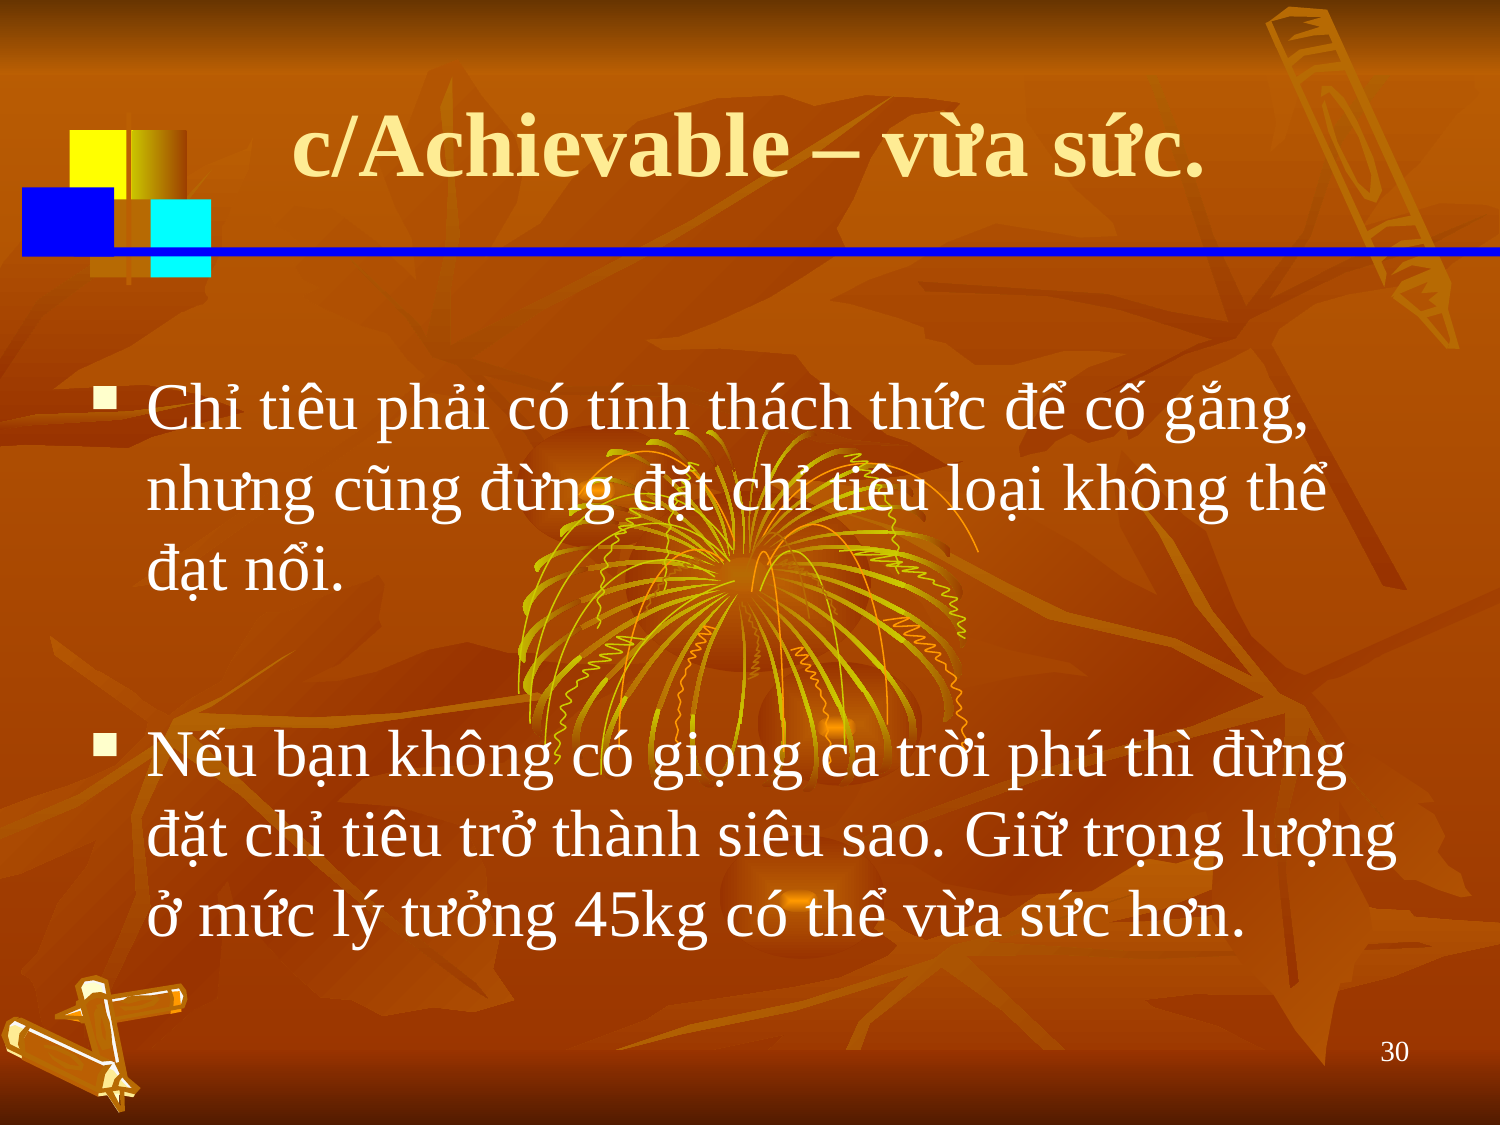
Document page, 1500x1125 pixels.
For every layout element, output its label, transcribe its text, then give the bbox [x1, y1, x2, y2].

list Chỉ tiêu phải có tính thách thức để cố gắng, nhưng cũng đừng đặt chỉ tiêu loại không thể đạt nổi. Nếu bạn không có giọng ca trời phú thì đừng đặt chỉ tiêu trở thành siêu sao. Giữ trọng lượng ở mức lý tưởng 45kg có thể vừa sức hơn. [75, 262, 1425, 1006]
slide_number 30 [1074, 1025, 1425, 1100]
title c/Achievable – vừa sức. [75, 45, 1425, 234]
